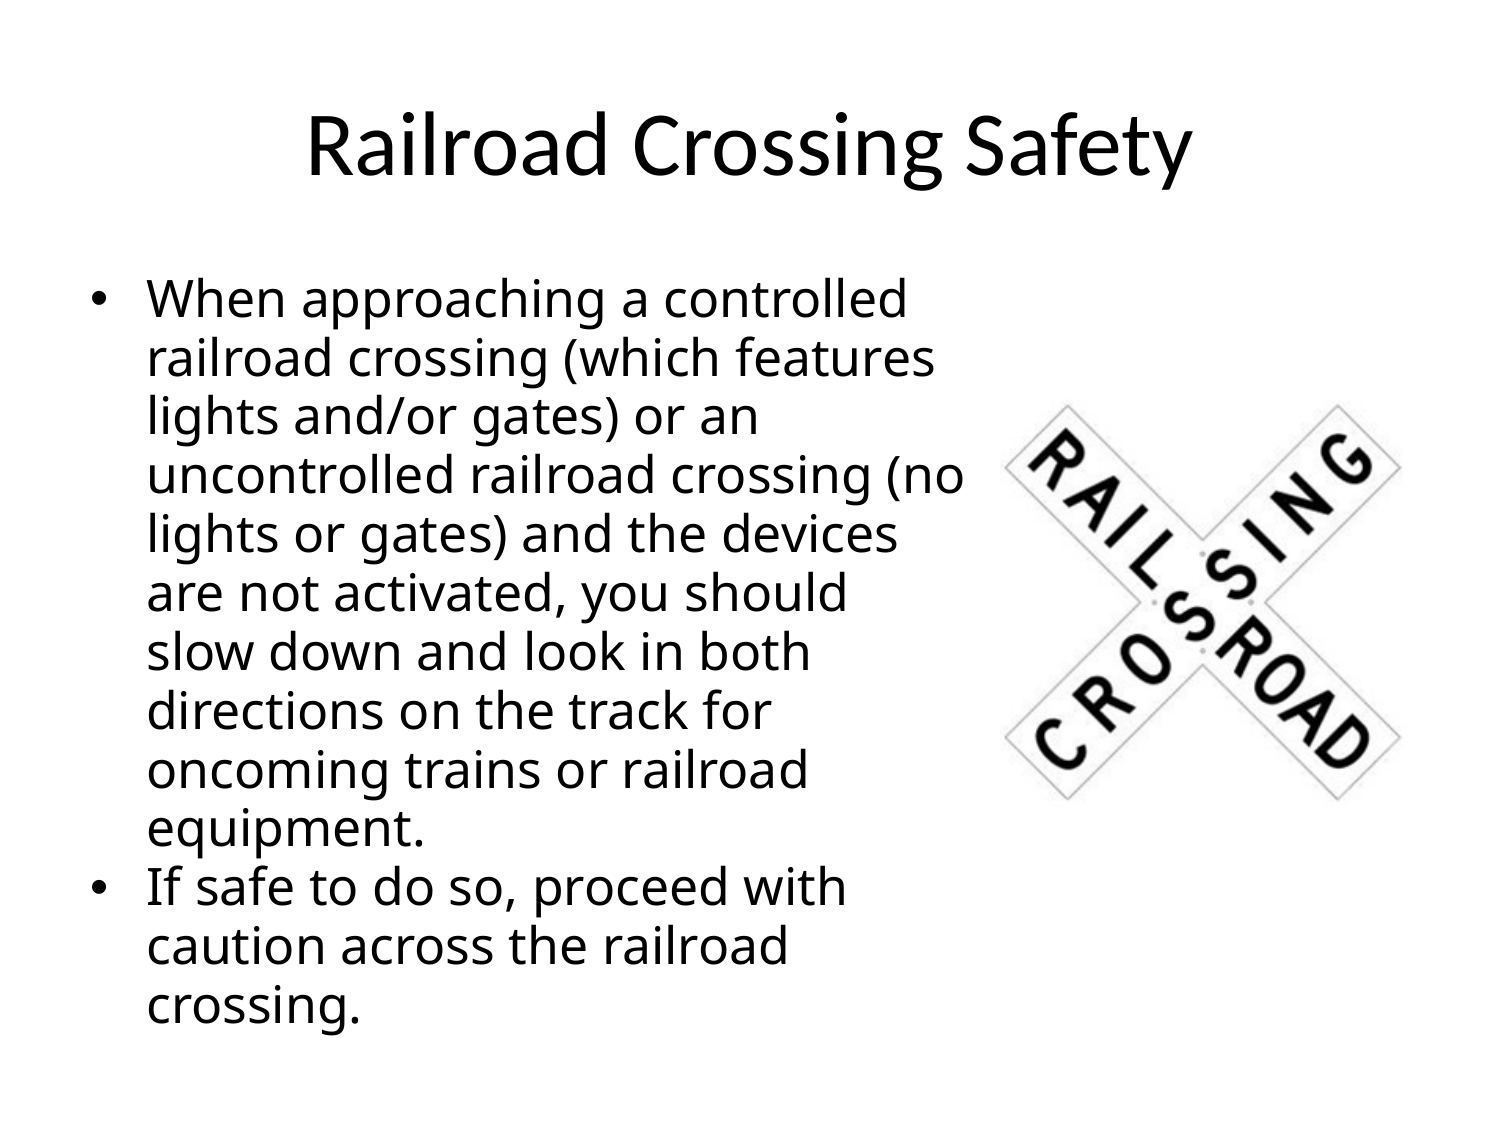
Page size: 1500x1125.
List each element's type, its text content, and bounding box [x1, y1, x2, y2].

list When approaching a controlled railroad crossing (which features lights and/or gates) or an uncontrolled railroad crossing (no lights or gates) and the devices are not activated, you should slow down and look in both directions on the track for oncoming trains or railroad equipment. If safe to do so, proceed with caution across the railroad crossing. [75, 262, 988, 1005]
picture [999, 399, 1410, 808]
title Railroad Crossing Safety [75, 45, 1425, 233]
